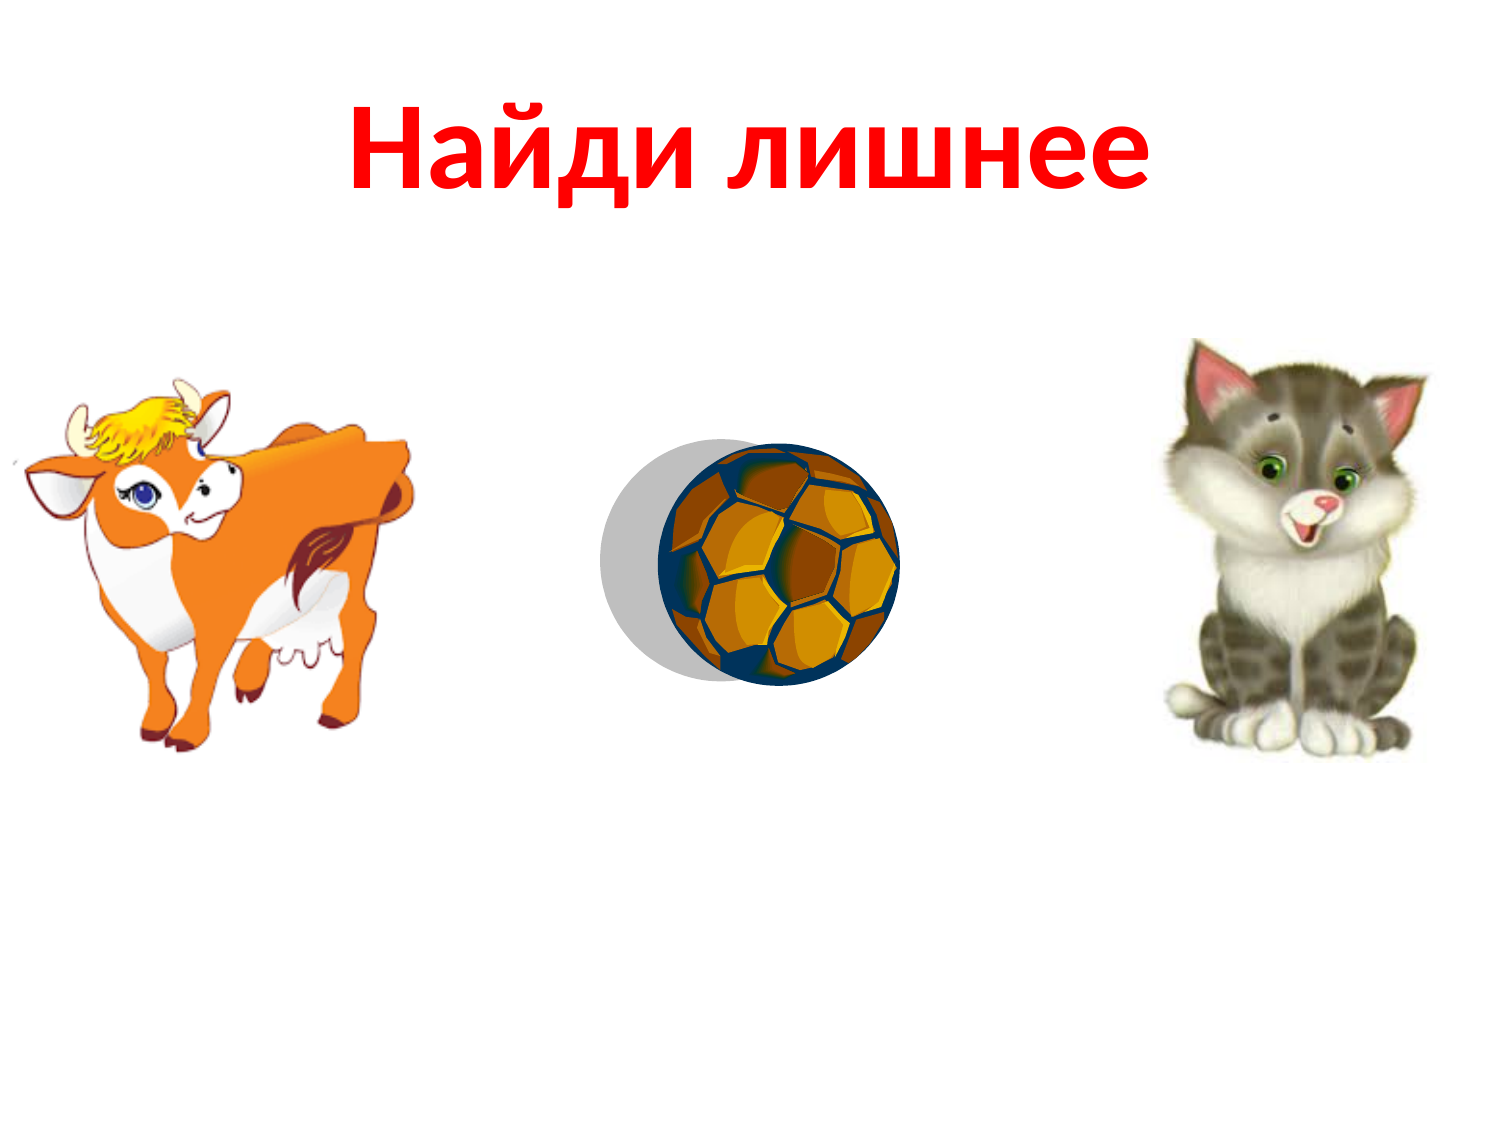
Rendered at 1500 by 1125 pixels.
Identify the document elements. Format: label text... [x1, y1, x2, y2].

picture [599, 438, 901, 687]
title Найди лишнее [75, 45, 1425, 233]
picture [1151, 337, 1441, 764]
picture [2, 290, 429, 776]
